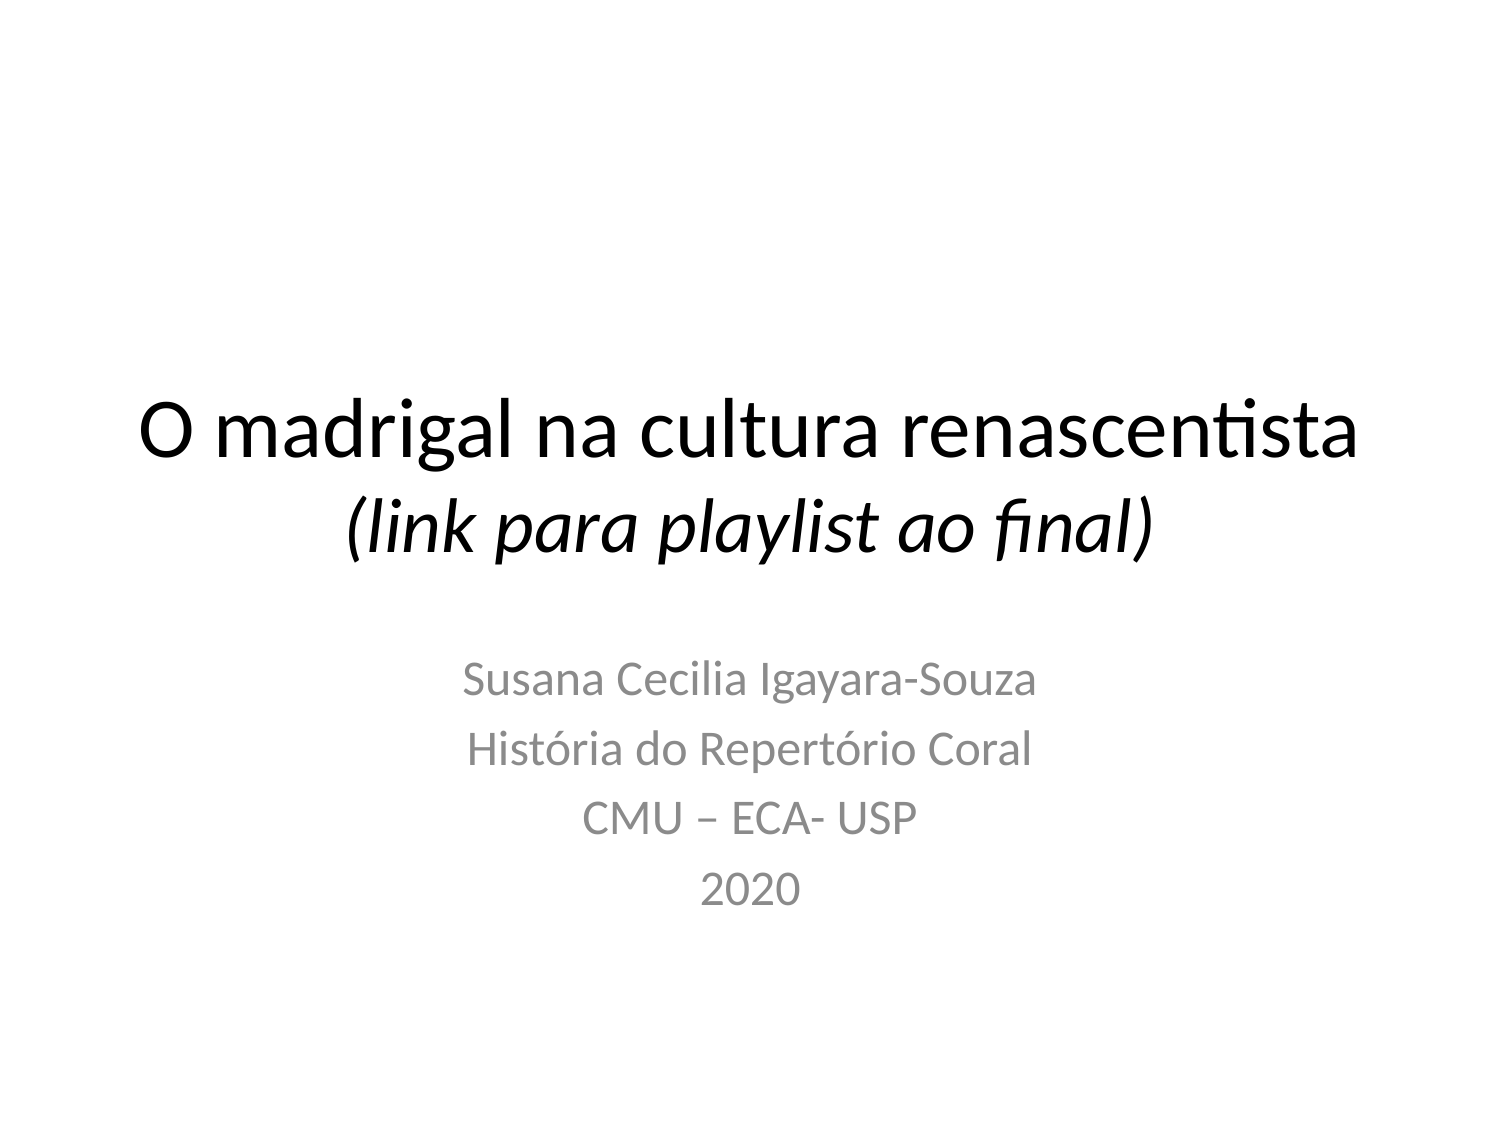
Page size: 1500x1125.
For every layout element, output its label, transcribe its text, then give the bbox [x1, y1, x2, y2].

title O madrigal na cultura renascentista (link para playlist ao final) [112, 349, 1388, 591]
subtitle Susana Cecilia Igayara-Souza História do Repertório Coral CMU – ECA- USP 2020 [225, 637, 1275, 925]
